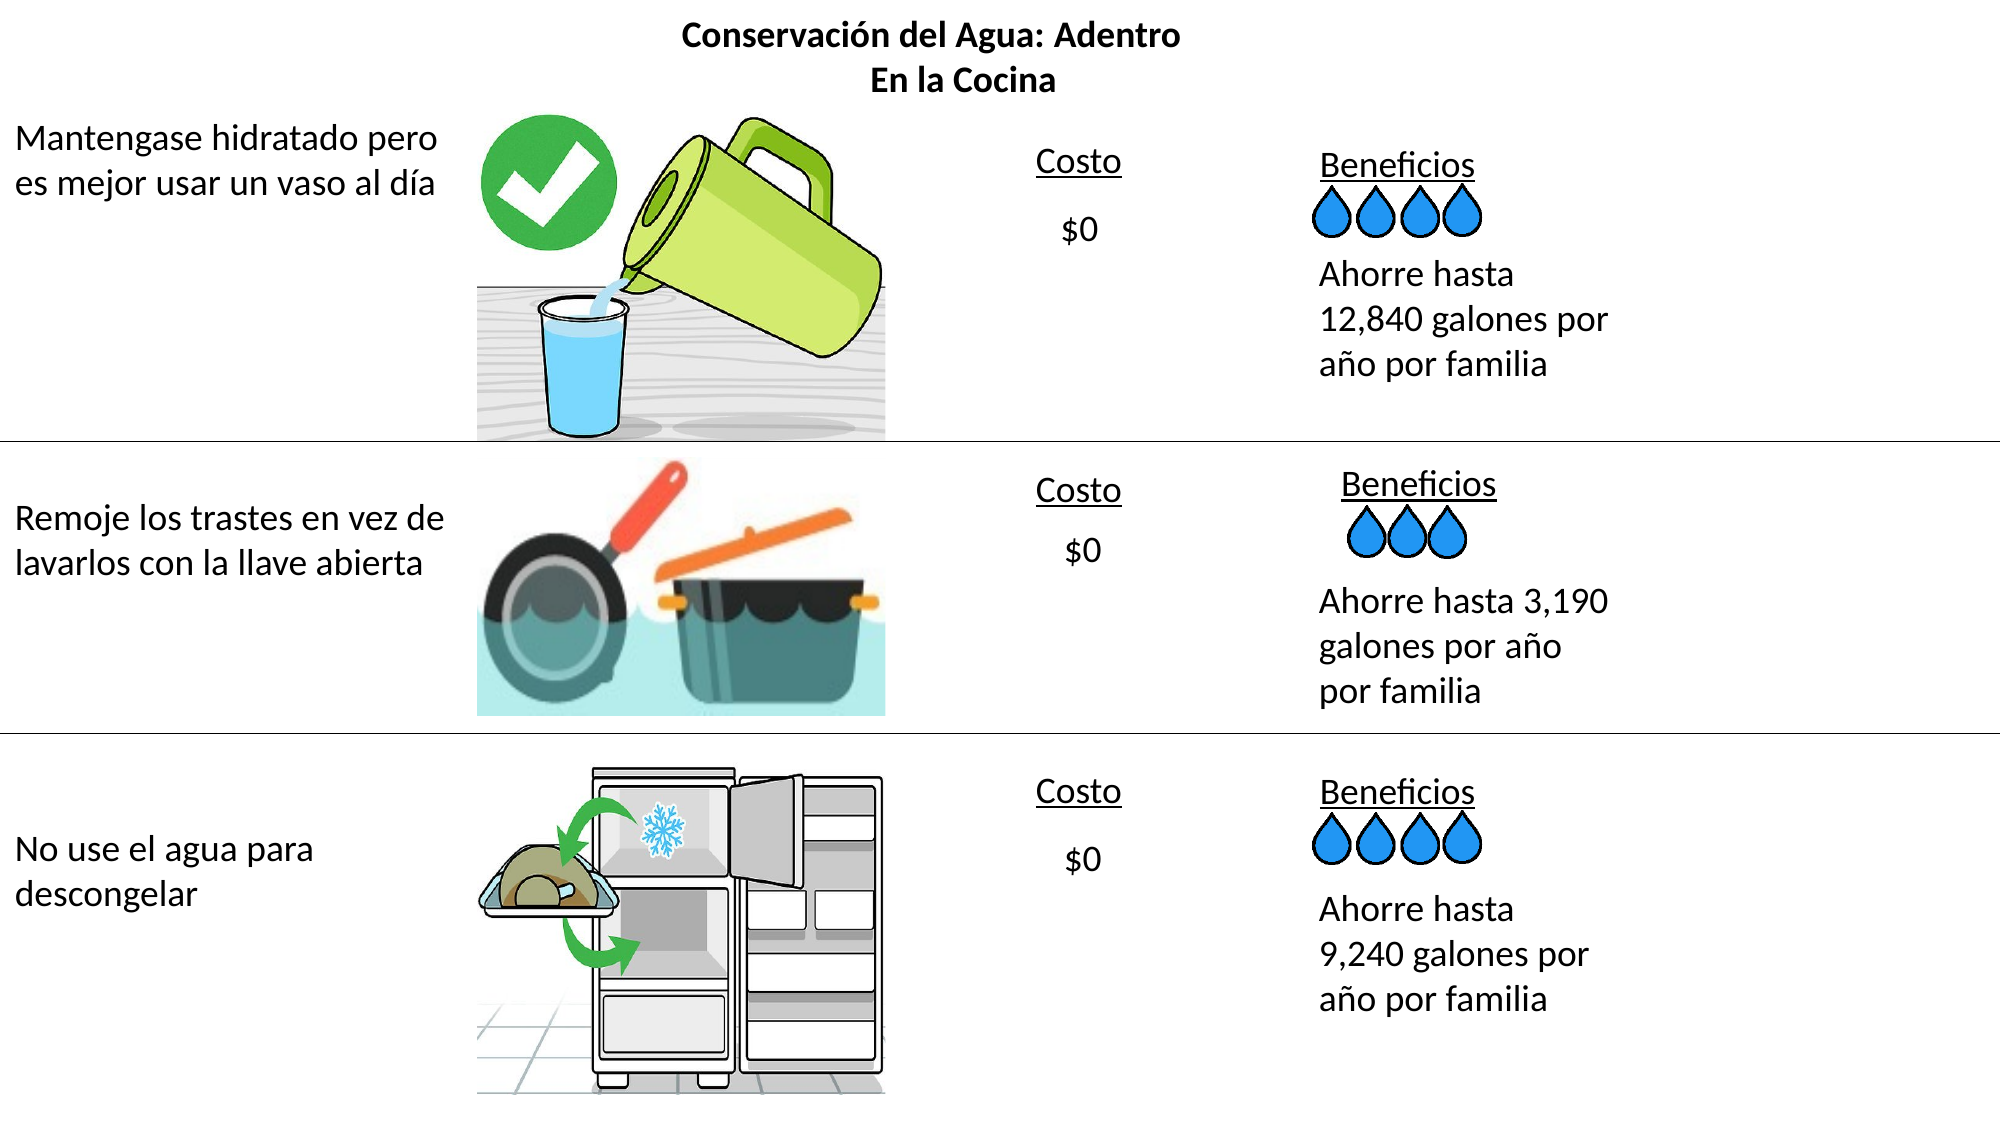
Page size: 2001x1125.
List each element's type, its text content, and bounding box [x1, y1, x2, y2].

text_box Costo [1021, 758, 1265, 818]
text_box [1305, 759, 1562, 865]
text_box Mantengase hidratado pero es mejor usar un vaso al día [0, 105, 461, 211]
picture [477, 110, 886, 441]
text_box Ahorre hasta 3,190 galones por año por familia [1304, 568, 1633, 719]
text_box Remoje los trastes en vez de lavarlos con la llave abierta [0, 485, 477, 591]
text_box Conservación del Agua: Adentro En la Cocina [667, 2, 1261, 108]
text_box Costo [1021, 457, 1265, 518]
text_box Ahorre hasta 12,840 galones por año por familia [1304, 241, 1633, 392]
picture [477, 762, 886, 1095]
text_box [1305, 132, 1562, 238]
text_box $0 [1049, 826, 1237, 887]
text_box No use el agua para descongelar [0, 816, 461, 922]
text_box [1326, 451, 1583, 559]
text_box Ahorre hasta 9,240 galones por año por familia [1304, 876, 1613, 1027]
text_box $0 [1045, 196, 1234, 257]
picture [477, 457, 886, 716]
text_box Costo [1021, 128, 1265, 189]
text_box $0 [1049, 517, 1237, 578]
